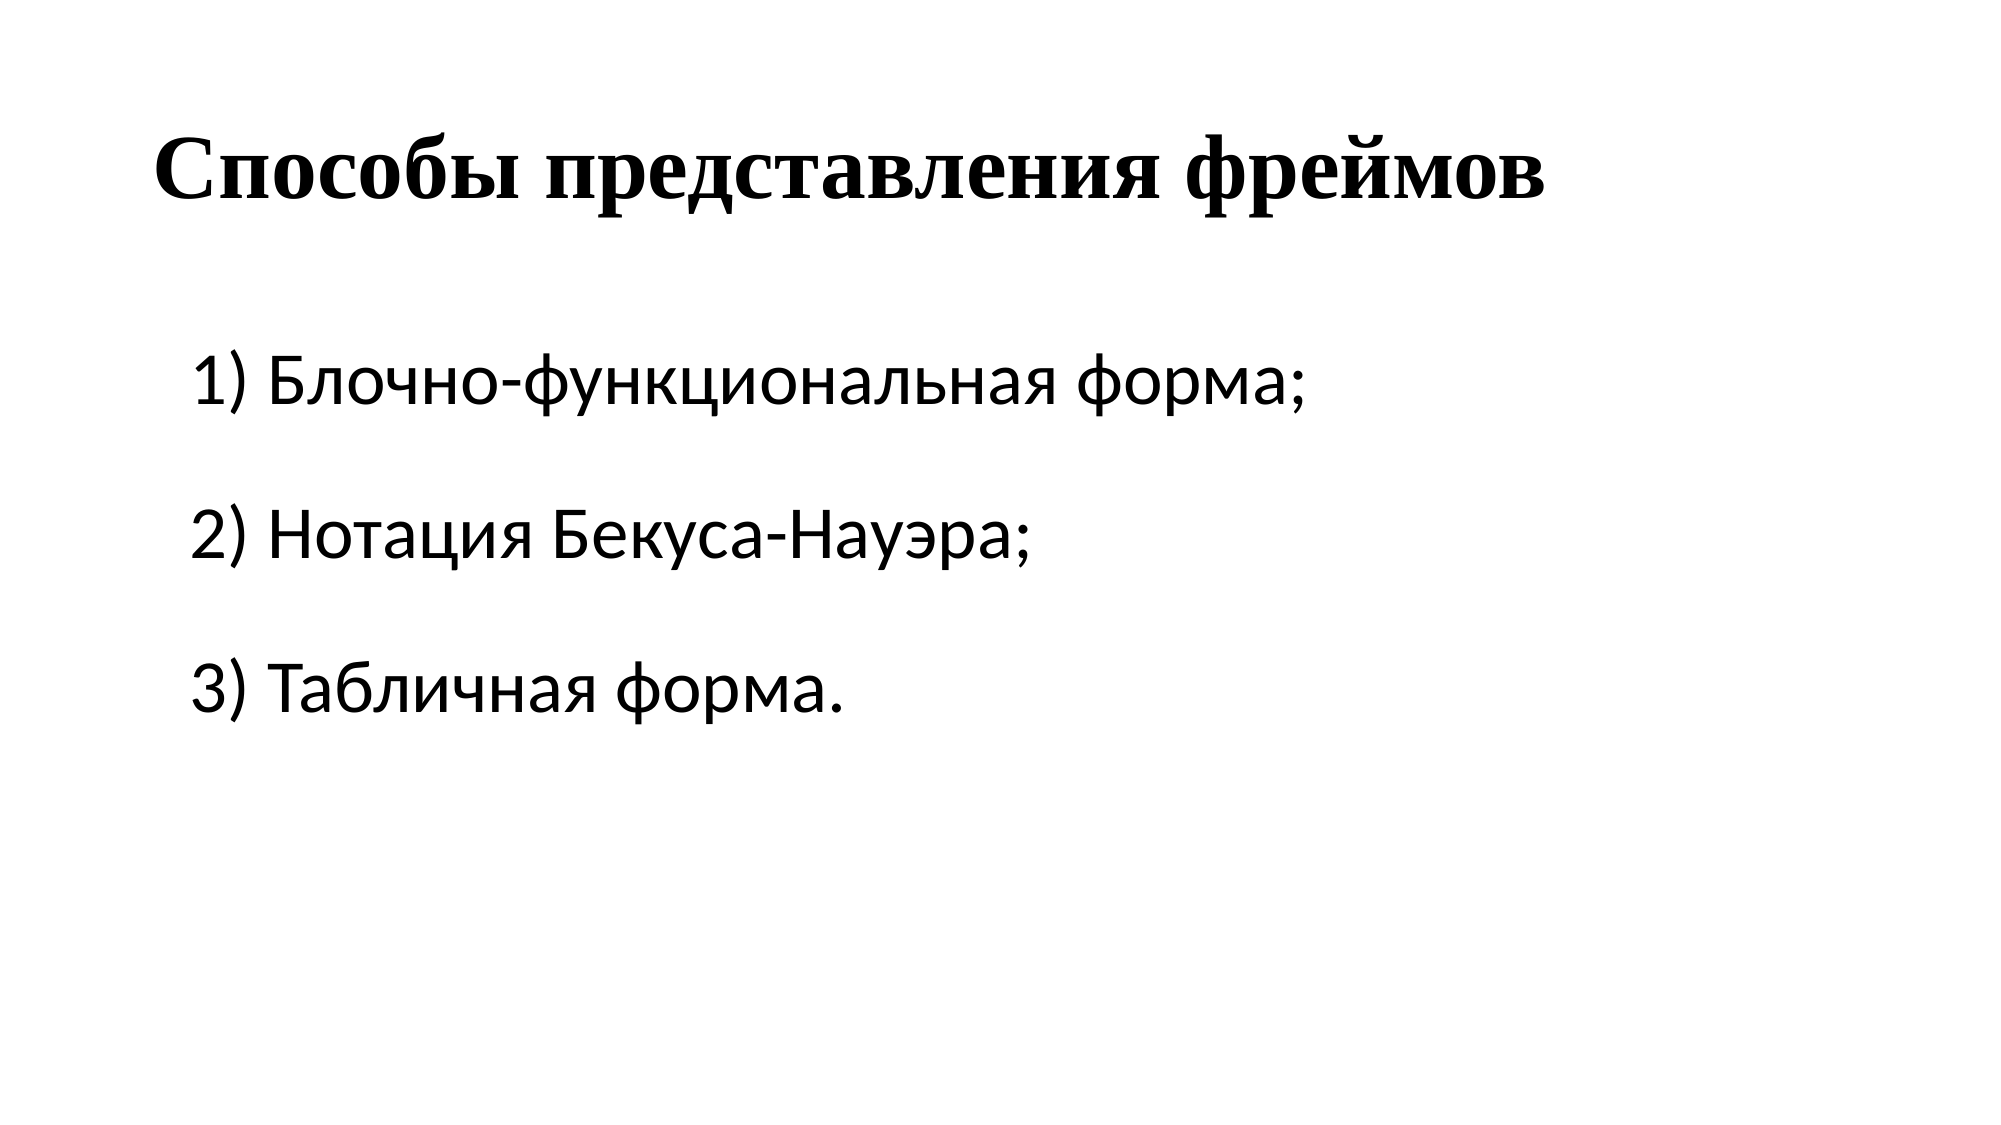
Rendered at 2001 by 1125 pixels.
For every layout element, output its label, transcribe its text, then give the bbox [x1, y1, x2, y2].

list 1) Блочно-функциональная форма; 2) Нотация Бекуса-Науэра; 3) Табличная форма. [137, 299, 1863, 1014]
title Способы представления фреймов [137, 59, 1863, 278]
